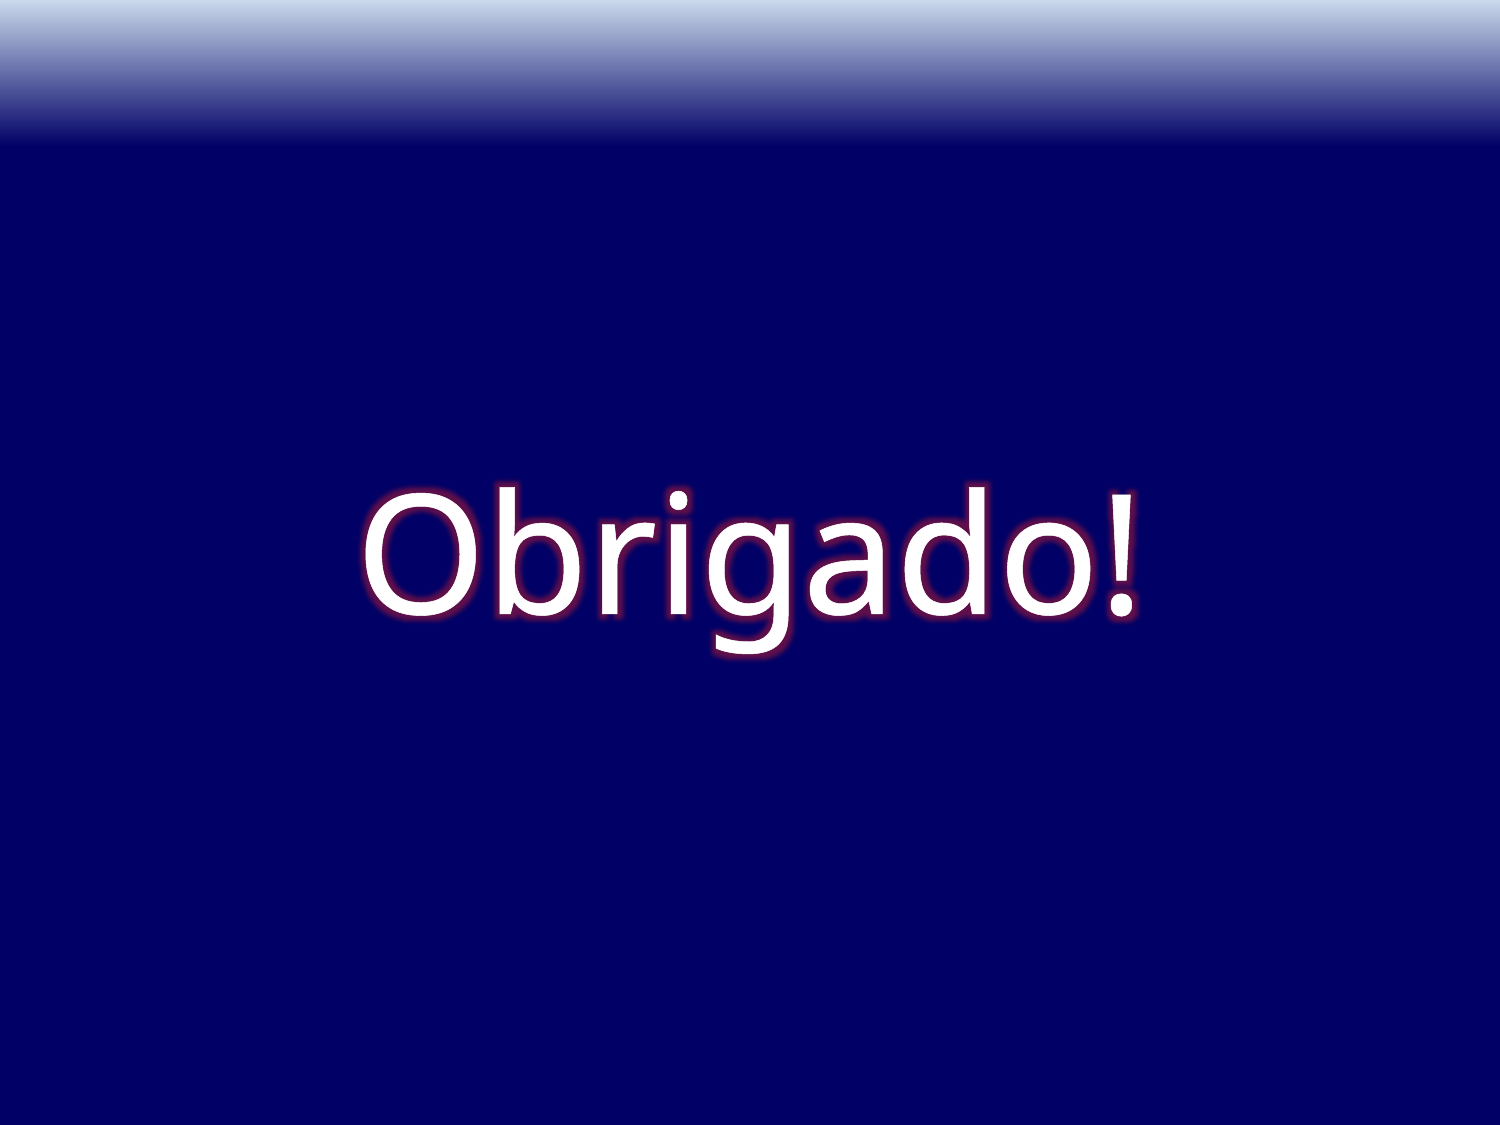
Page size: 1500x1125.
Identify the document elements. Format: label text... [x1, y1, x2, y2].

text_box Obrigado! [253, 439, 1247, 655]
